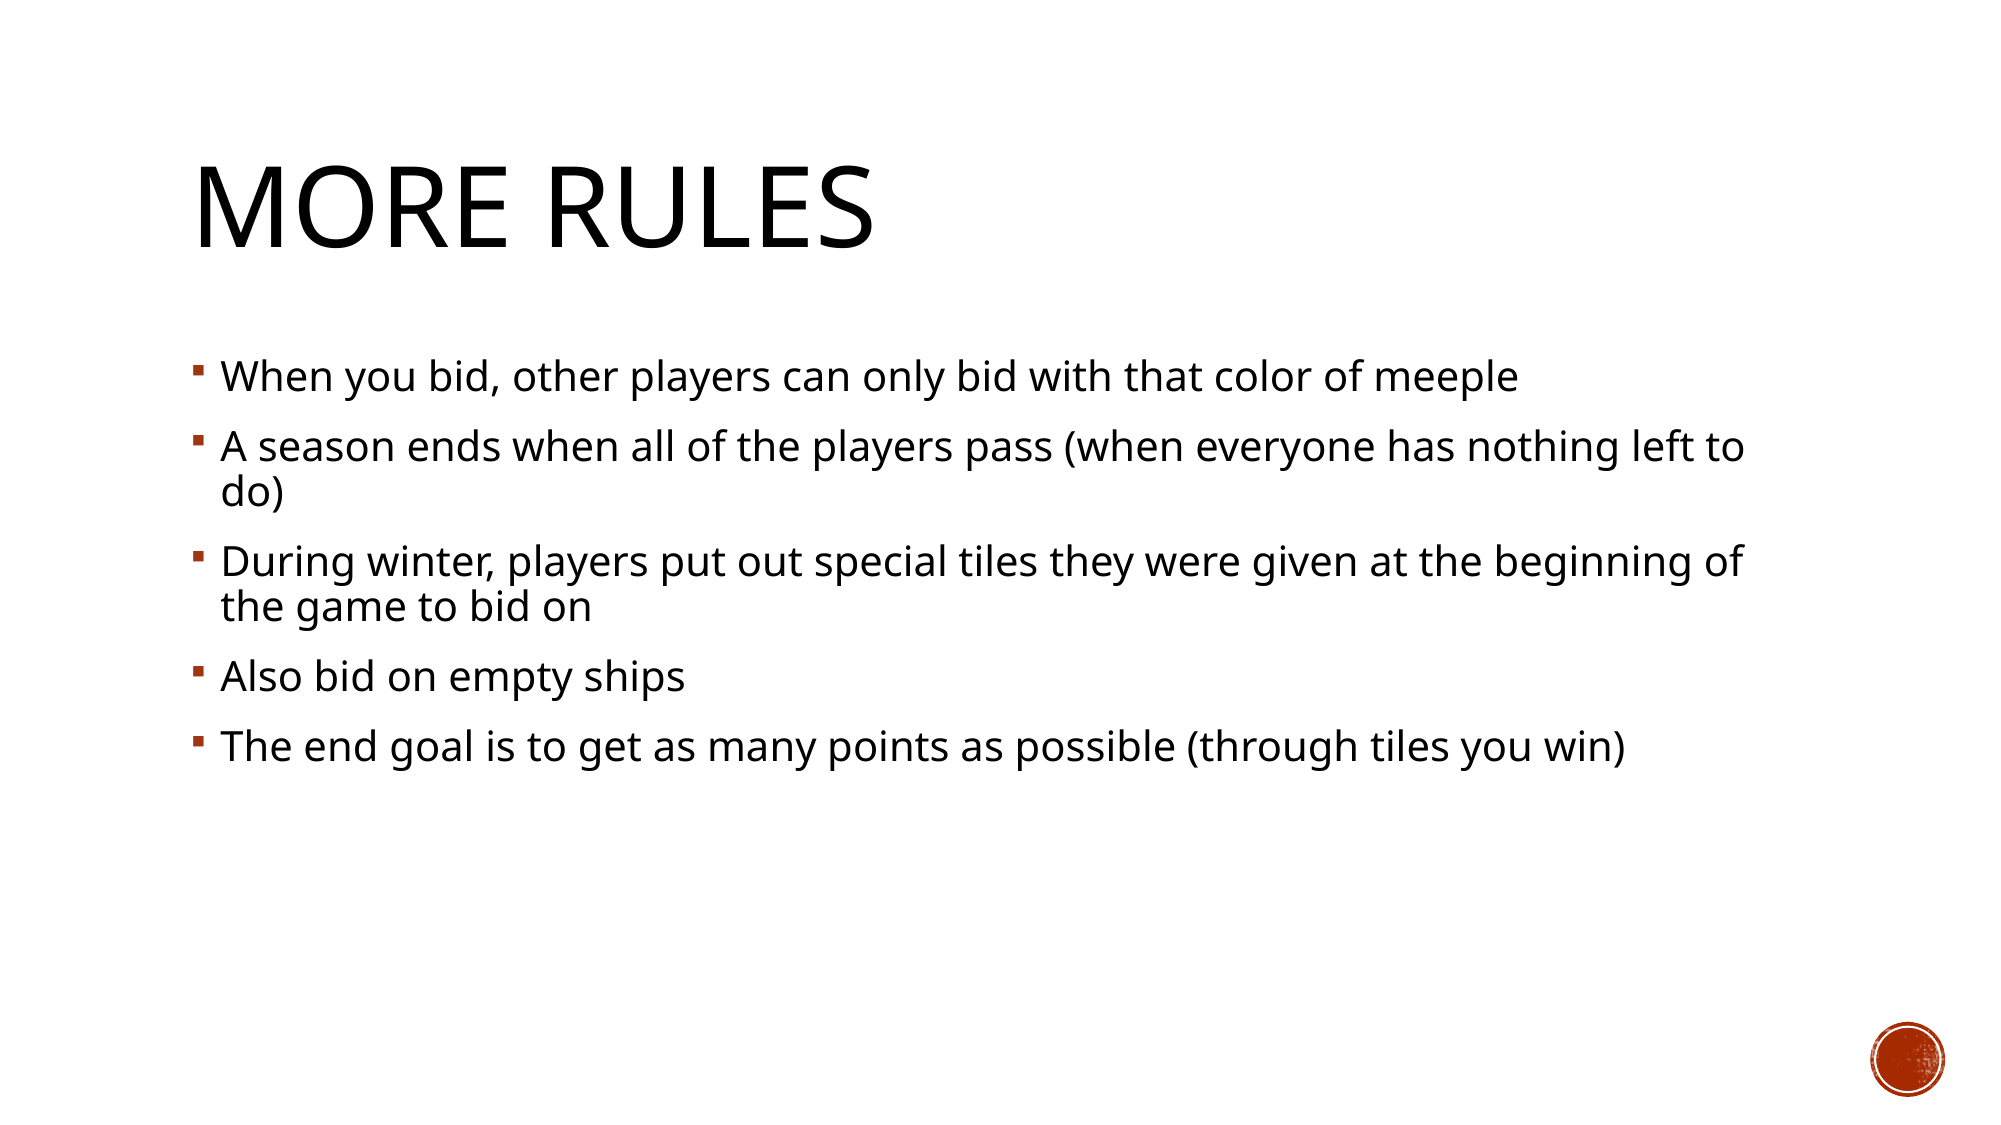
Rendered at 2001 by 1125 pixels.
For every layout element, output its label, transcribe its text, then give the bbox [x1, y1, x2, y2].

list When you bid, other players can only bid with that color of meeple A season ends when all of the players pass (when everyone has nothing left to do) During winter, players put out special tiles they were given at the beginning of the game to bid on Also bid on empty ships The end goal is to get as many points as possible (through tiles you win) [175, 348, 1826, 1013]
title More Rules [175, 79, 1826, 344]
